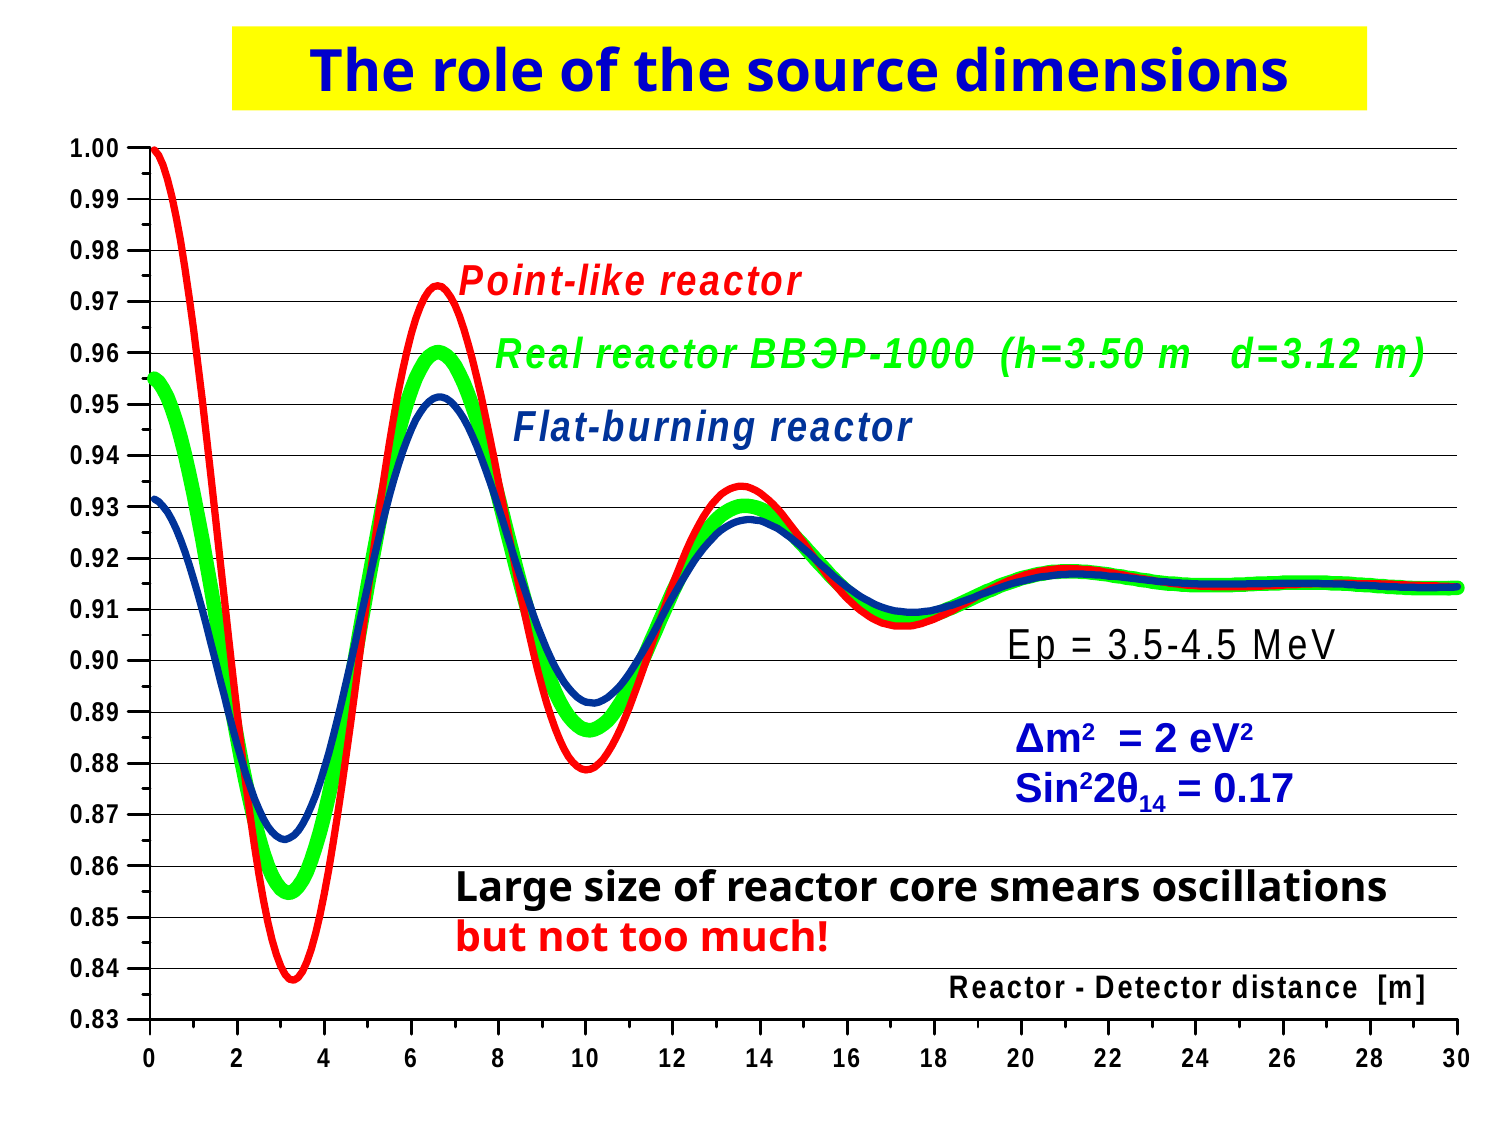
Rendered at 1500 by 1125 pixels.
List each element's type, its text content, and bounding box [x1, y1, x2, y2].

picture [69, 132, 1473, 1074]
title The role of the source dimensions [231, 26, 1368, 111]
